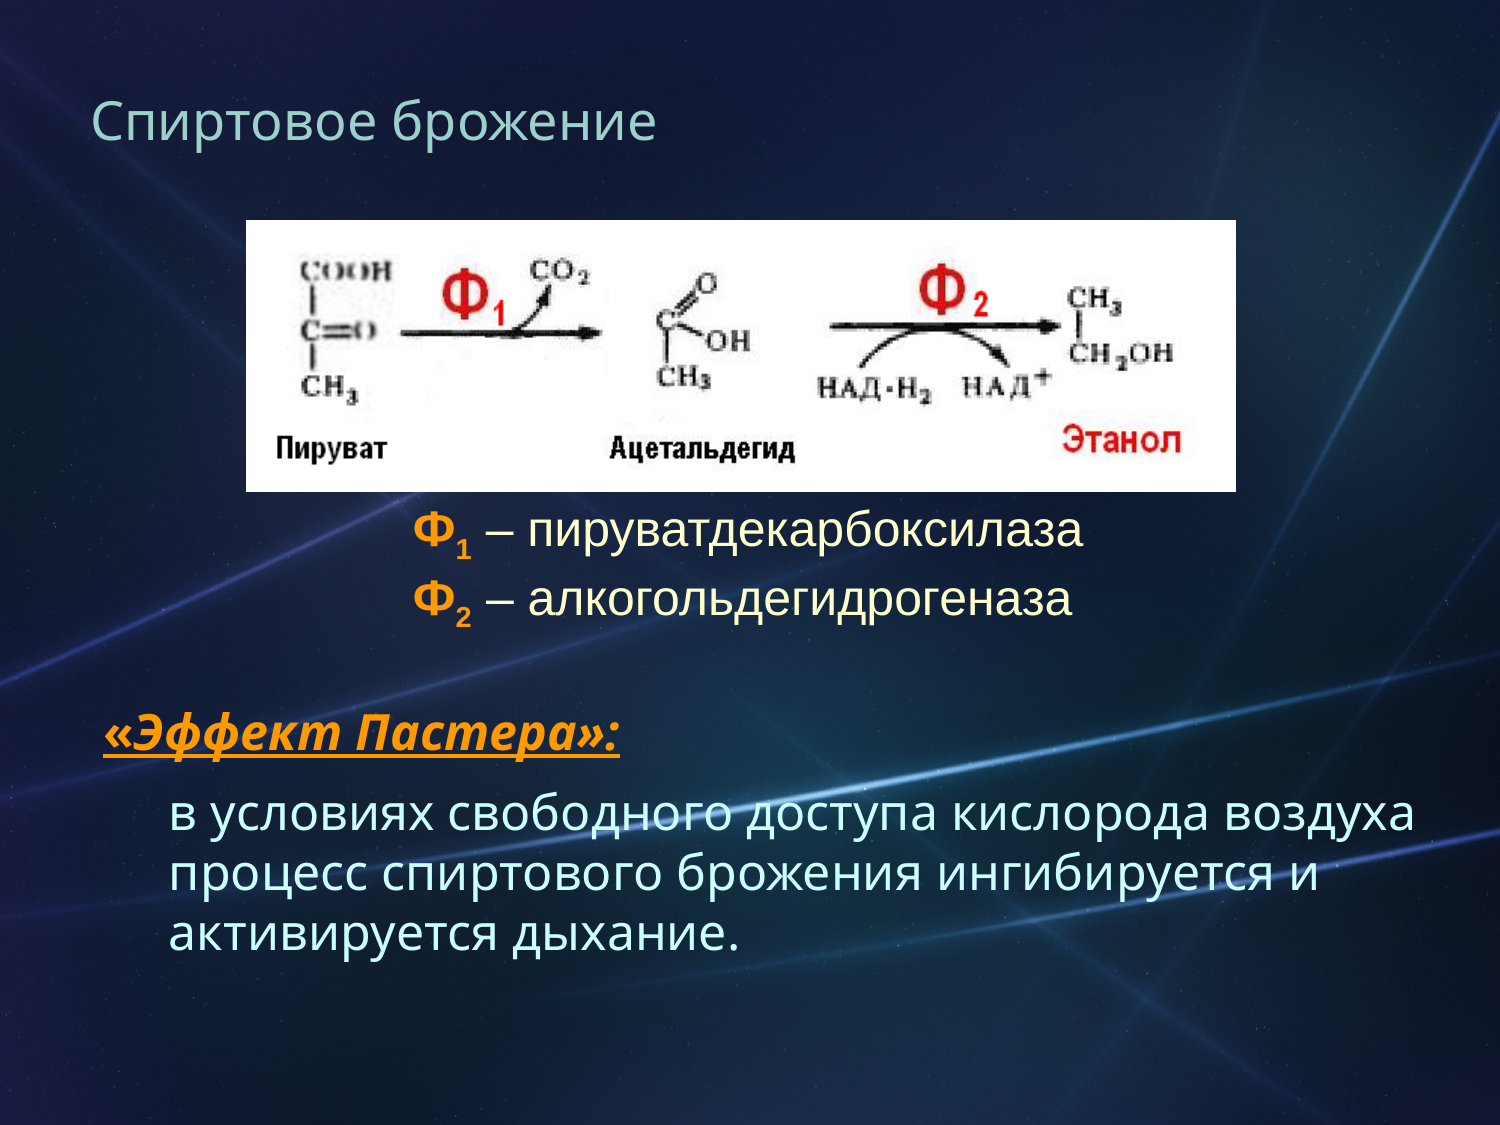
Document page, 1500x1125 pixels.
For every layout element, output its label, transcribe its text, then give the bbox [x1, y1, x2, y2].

list «Эффект Пастера»: в условиях свободного доступа кислорода воздуха процесс спиртового брожения ингибируется и активируется дыхание. [32, 692, 1450, 974]
text_box Ф1 – пируватдекарбоксилаза Ф2 – алкогольдегидрогеназа [398, 499, 1102, 641]
title Спиртовое брожение [75, 75, 1425, 164]
picture [0, 0, 1500, 1125]
